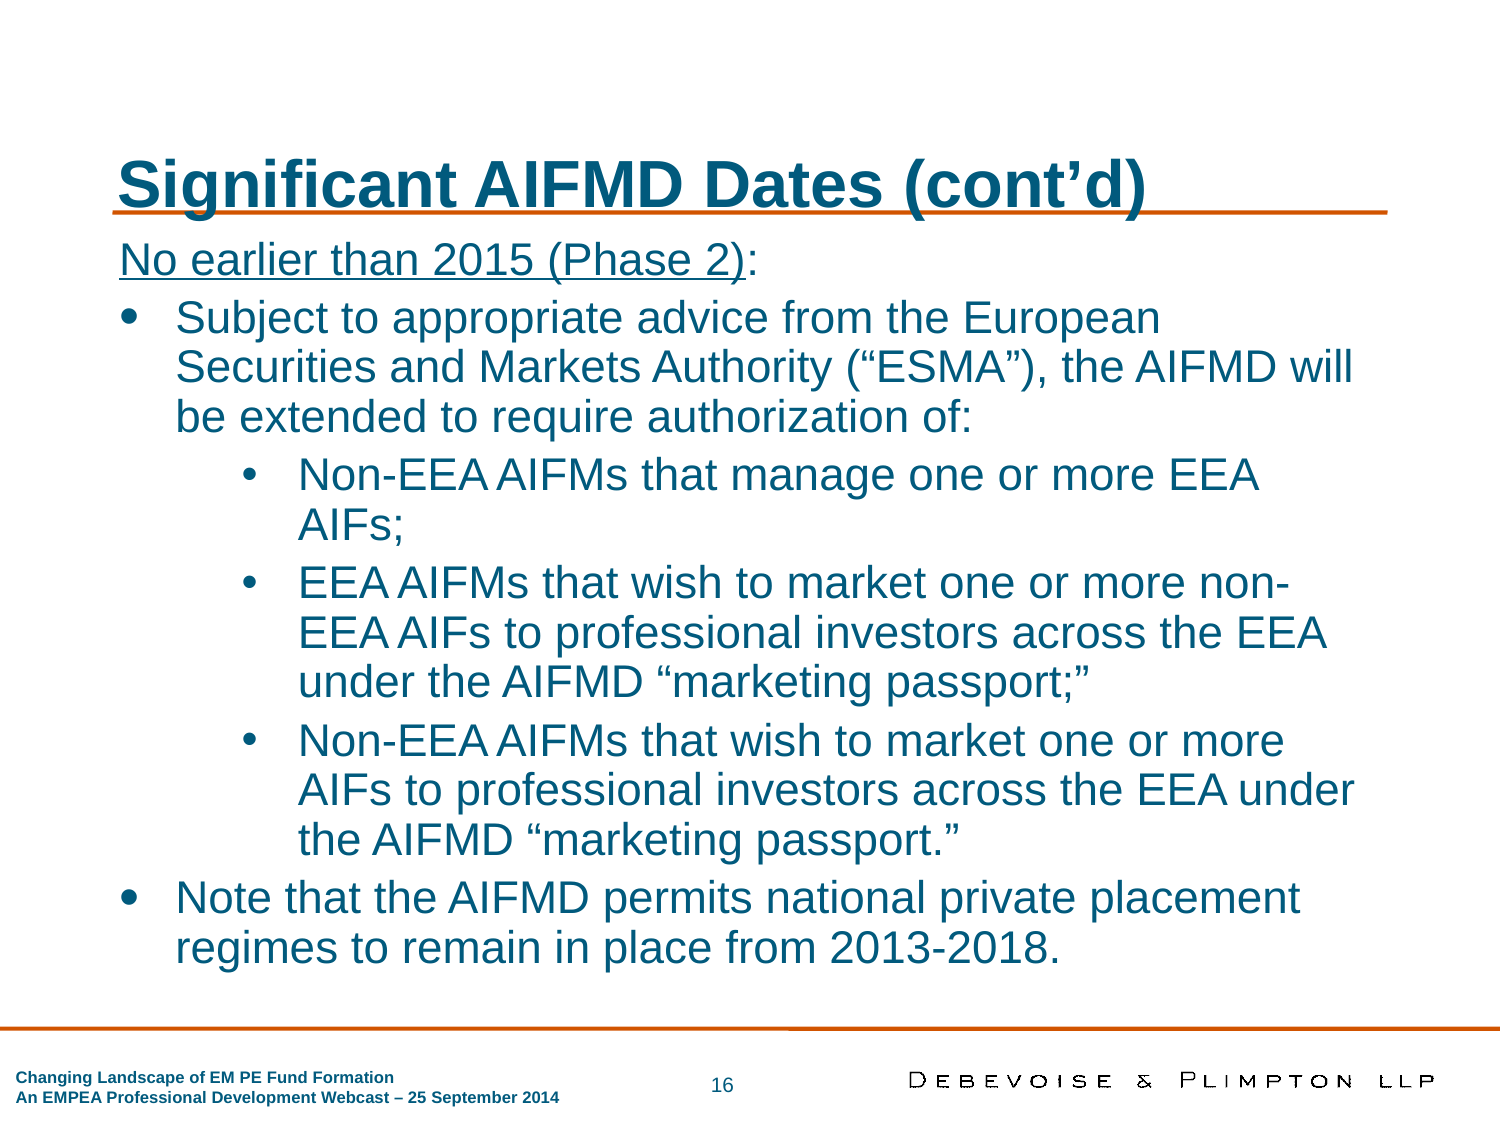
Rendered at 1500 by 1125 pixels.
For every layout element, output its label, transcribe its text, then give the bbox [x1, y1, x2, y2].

text_box No earlier than 2015 (Phase 2): Subject to appropriate advice from the European Securities and Markets Authority (“ESMA”), the AIFMD will be extended to require authorization of: Non-EEA AIFMs that manage one or more EEA AIFs; EEA AIFMs that wish to market one or more non-EEA AIFs to professional investors across the EEA under the AIFMD “marketing passport;” Non-EEA AIFMs that wish to market one or more AIFs to professional investors across the EEA under the AIFMD “marketing passport.” Note that the AIFMD permits national private placement regimes to remain in place from 2013-2018. [104, 227, 1380, 1011]
title Significant AIFMD Dates (cont’d) [102, 40, 1415, 228]
slide_number 16 [566, 1046, 879, 1122]
picture [899, 1064, 1446, 1104]
